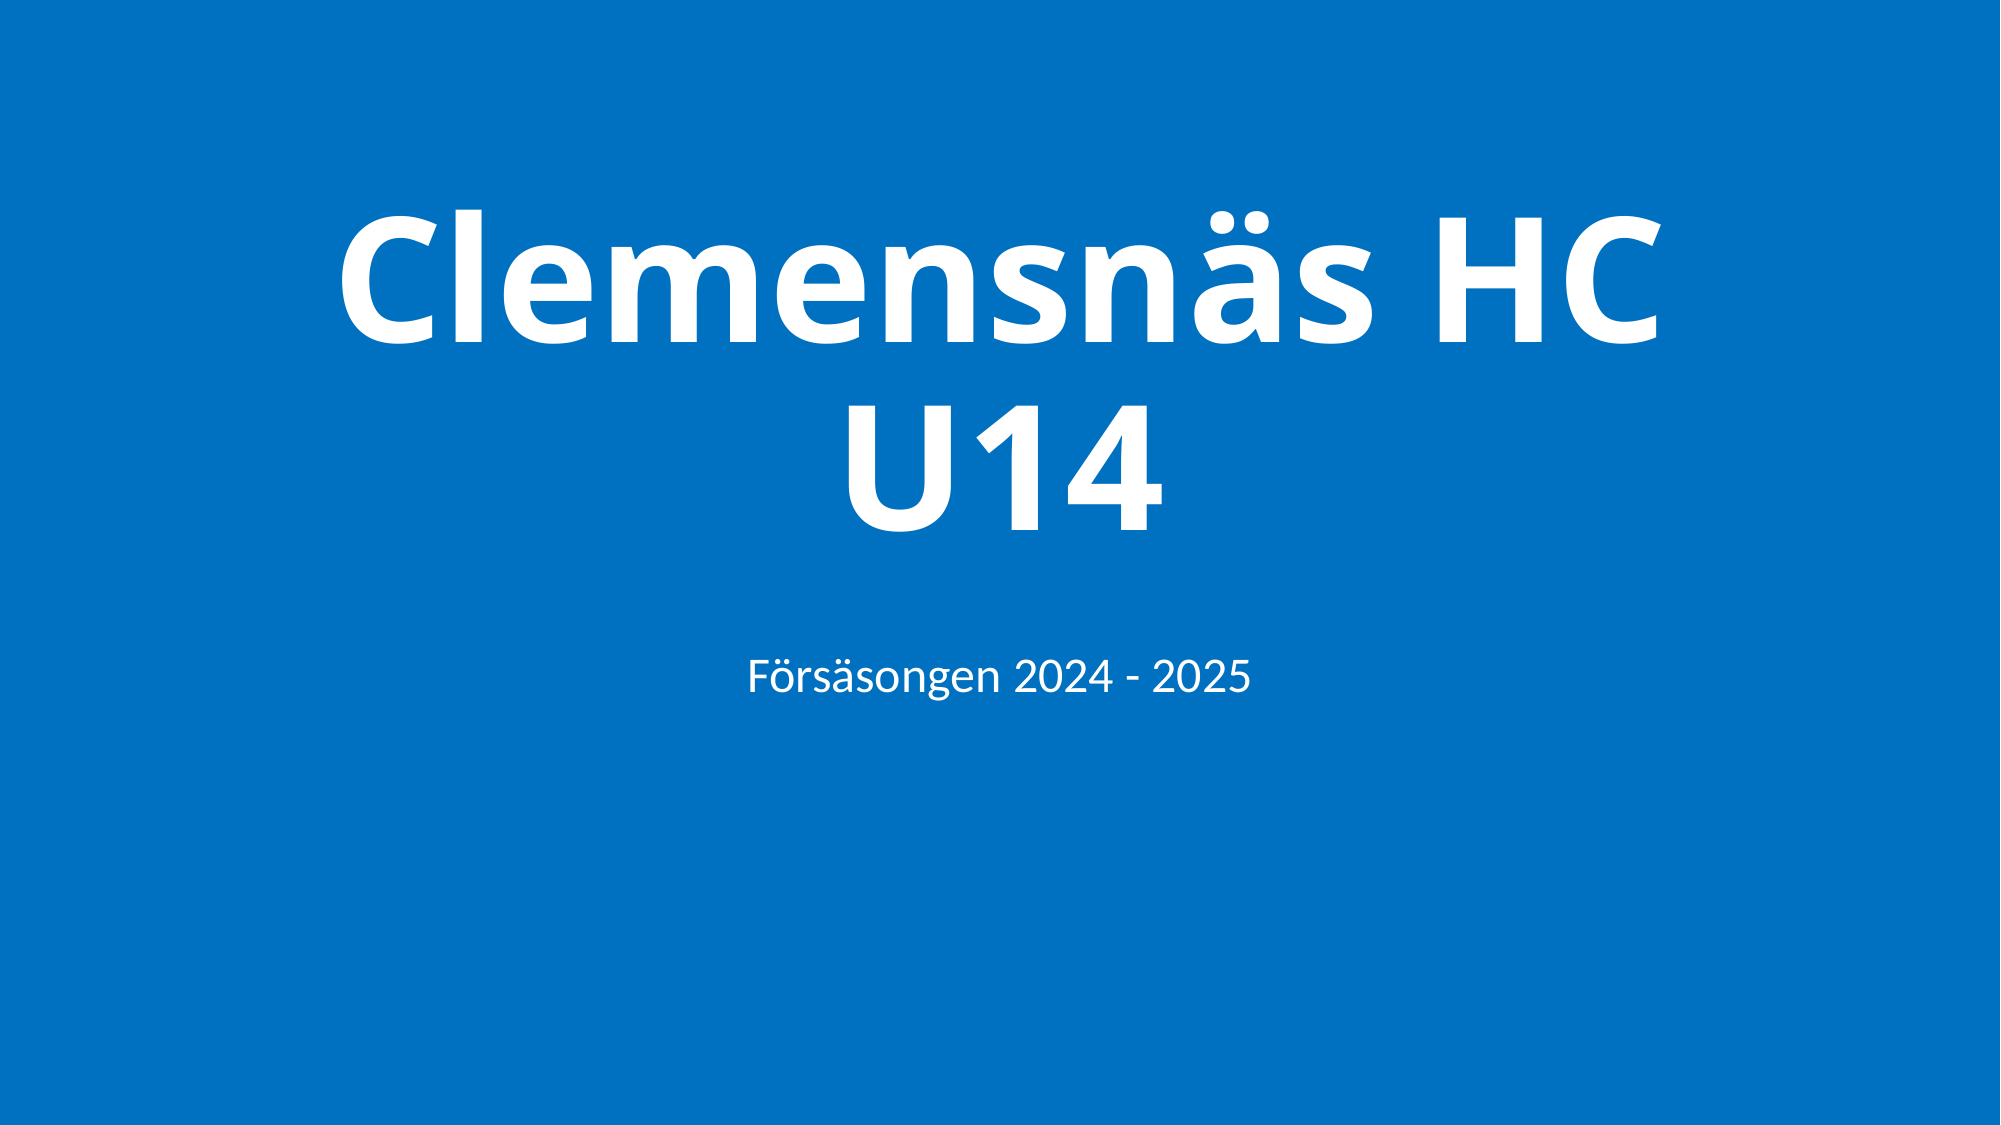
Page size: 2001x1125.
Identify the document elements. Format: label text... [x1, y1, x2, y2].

title Clemensnäs HC U14 [249, 184, 1750, 576]
subtitle Försäsongen 2024 - 2025 [249, 641, 1750, 863]
